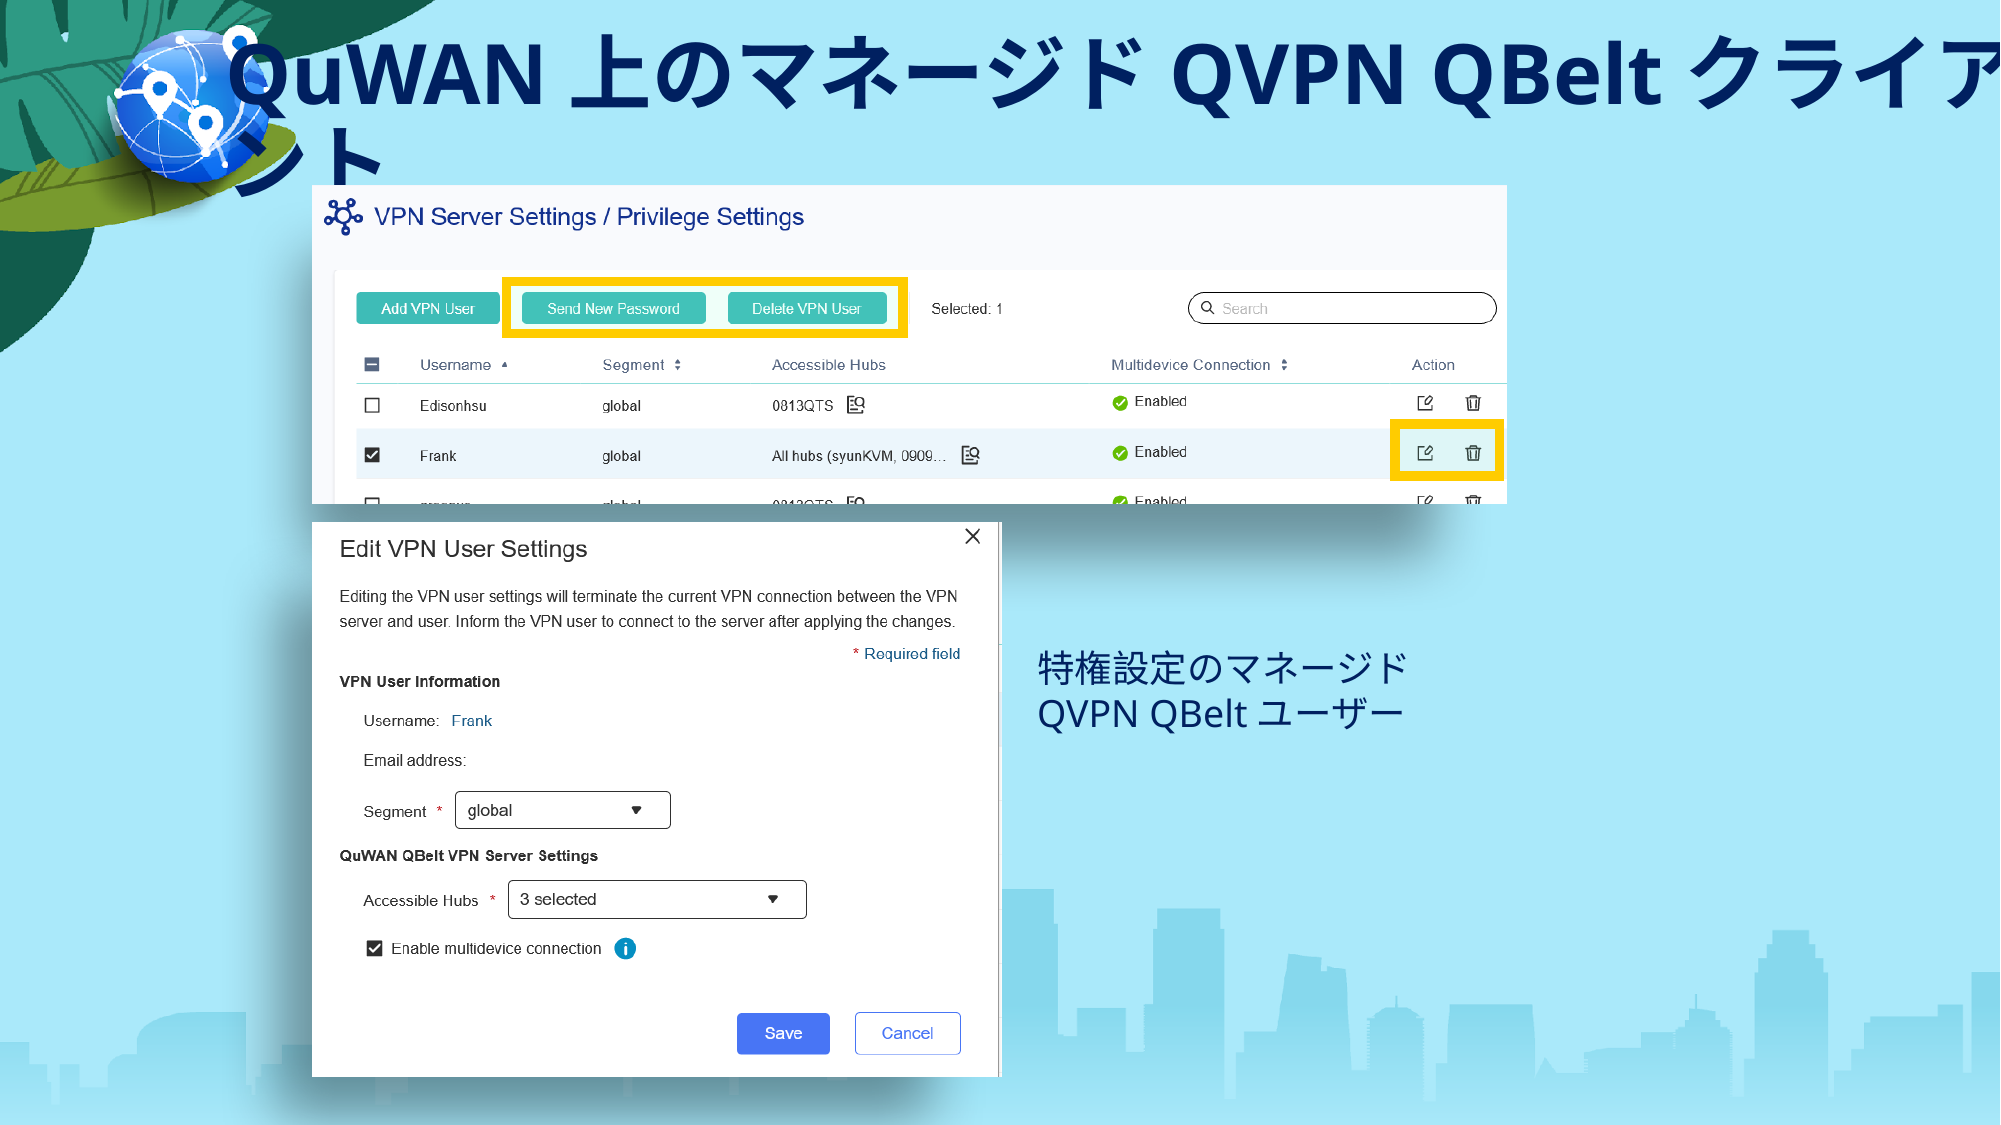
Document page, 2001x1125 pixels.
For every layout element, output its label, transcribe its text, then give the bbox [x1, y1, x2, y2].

title QuWAN上のマネージドQVPN QBeltクライアント [210, 9, 2000, 236]
picture [0, 0, 2000, 1125]
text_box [312, 522, 1002, 1078]
text_box 特権設定のマネージドQVPN QBeltユーザー [1022, 637, 1531, 744]
